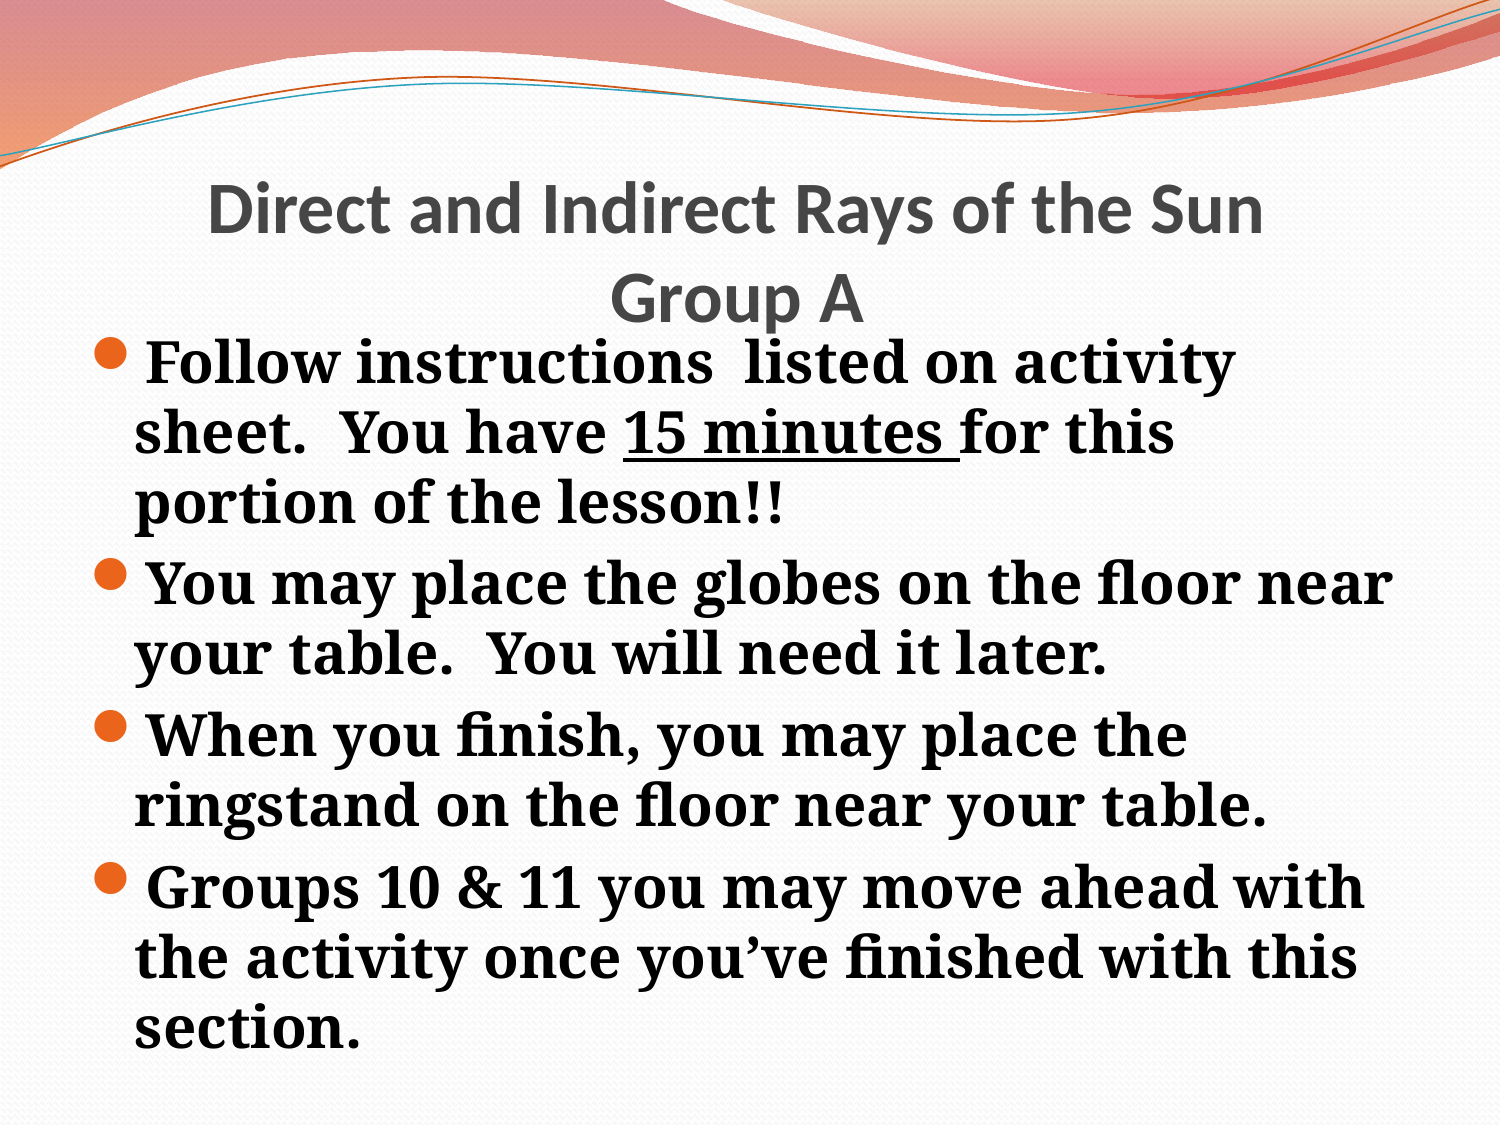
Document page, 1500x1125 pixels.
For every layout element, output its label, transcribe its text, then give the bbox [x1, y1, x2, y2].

list Follow instructions listed on activity sheet. You have 15 minutes for this portion of the lesson!! You may place the globes on the floor near your table. You will need it later. When you finish, you may place the ringstand on the floor near your table. Groups 10 & 11 you may move ahead with the activity once you’ve finished with this section. [75, 317, 1425, 1038]
title Direct and Indirect Rays of the Sun Group A [62, 149, 1413, 338]
